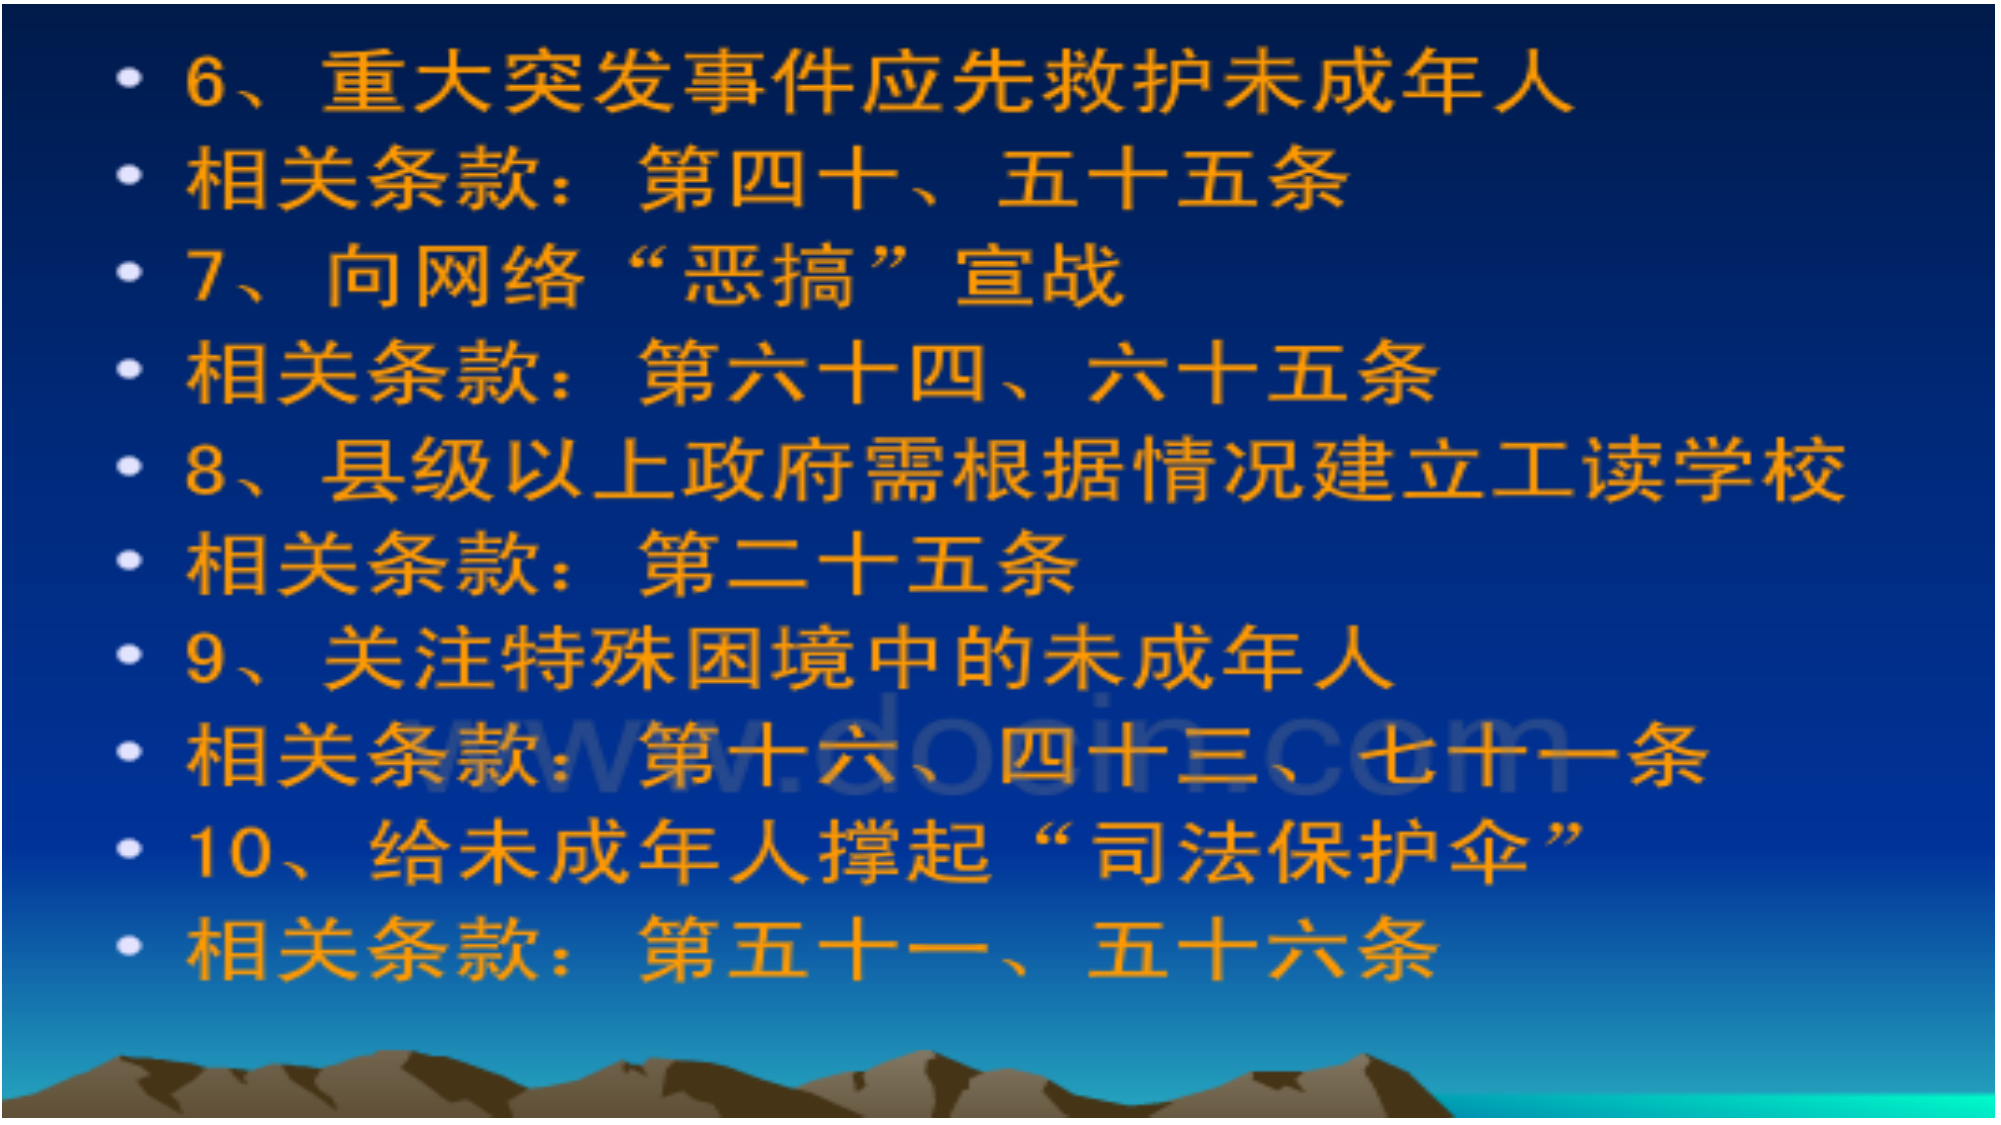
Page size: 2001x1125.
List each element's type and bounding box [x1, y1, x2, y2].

list [2, 4, 1995, 1118]
